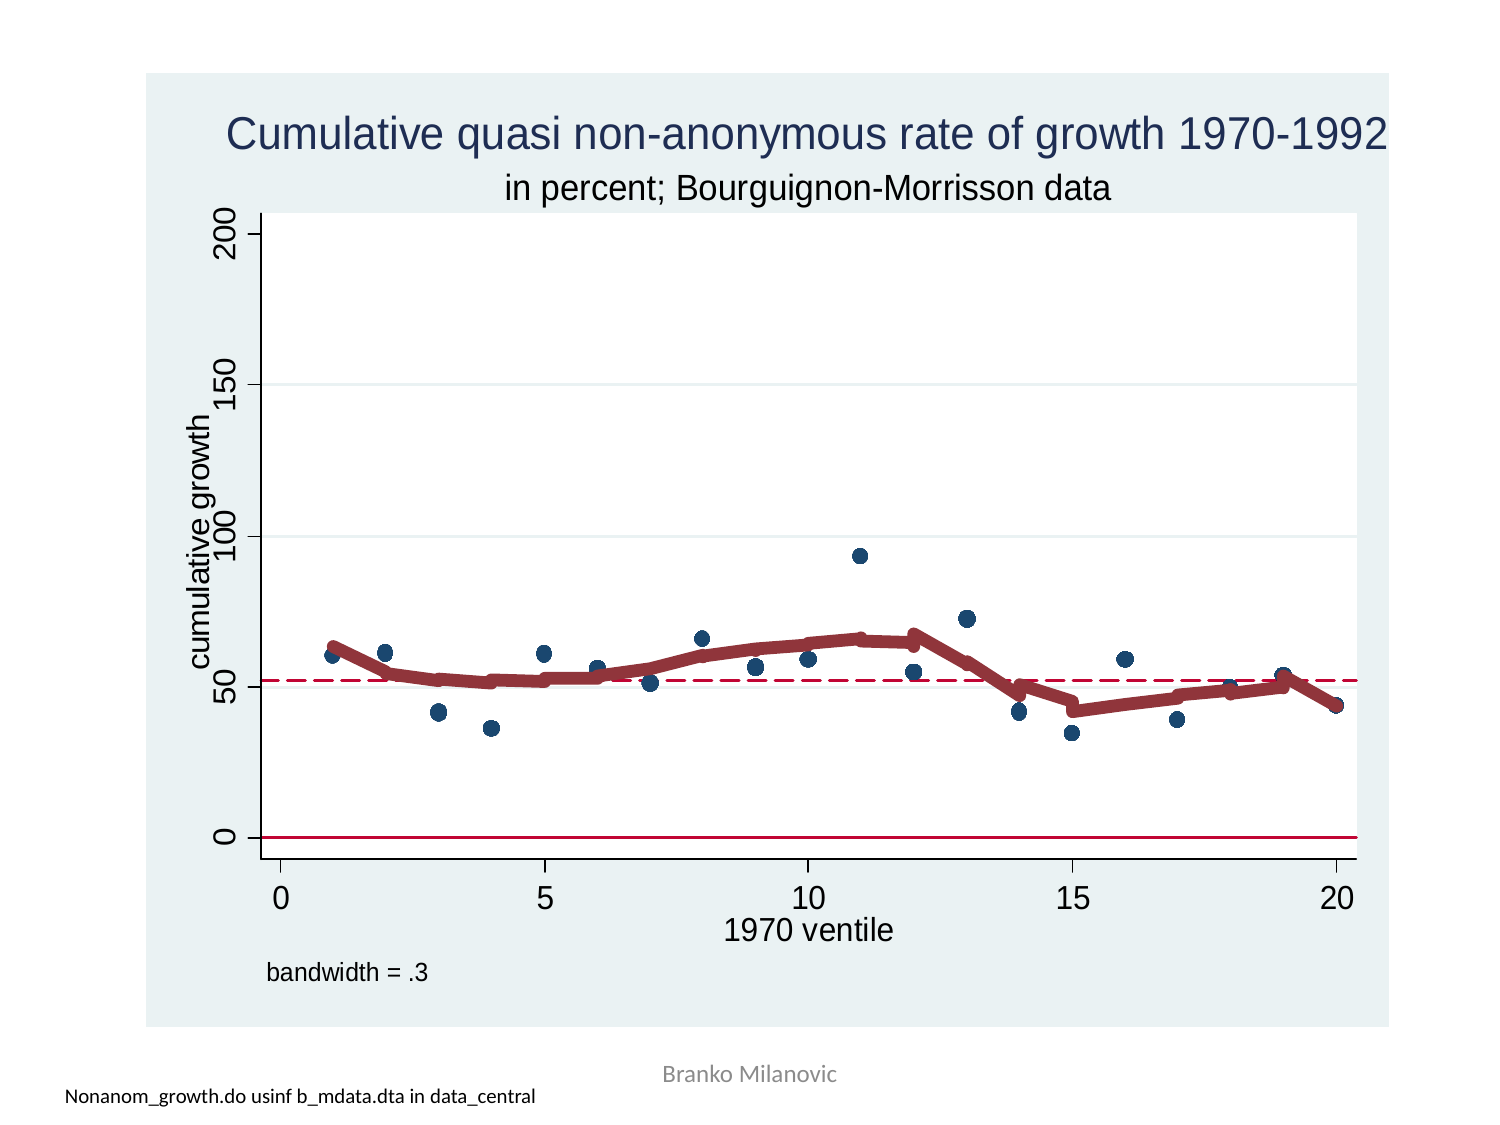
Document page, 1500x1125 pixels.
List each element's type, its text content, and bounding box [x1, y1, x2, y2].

picture [135, 62, 1400, 1038]
footer Branko Milanovic [512, 1047, 988, 1103]
text_box Nonanom_growth.do usinf b_mdata.dta in data_central [50, 1074, 925, 1115]
